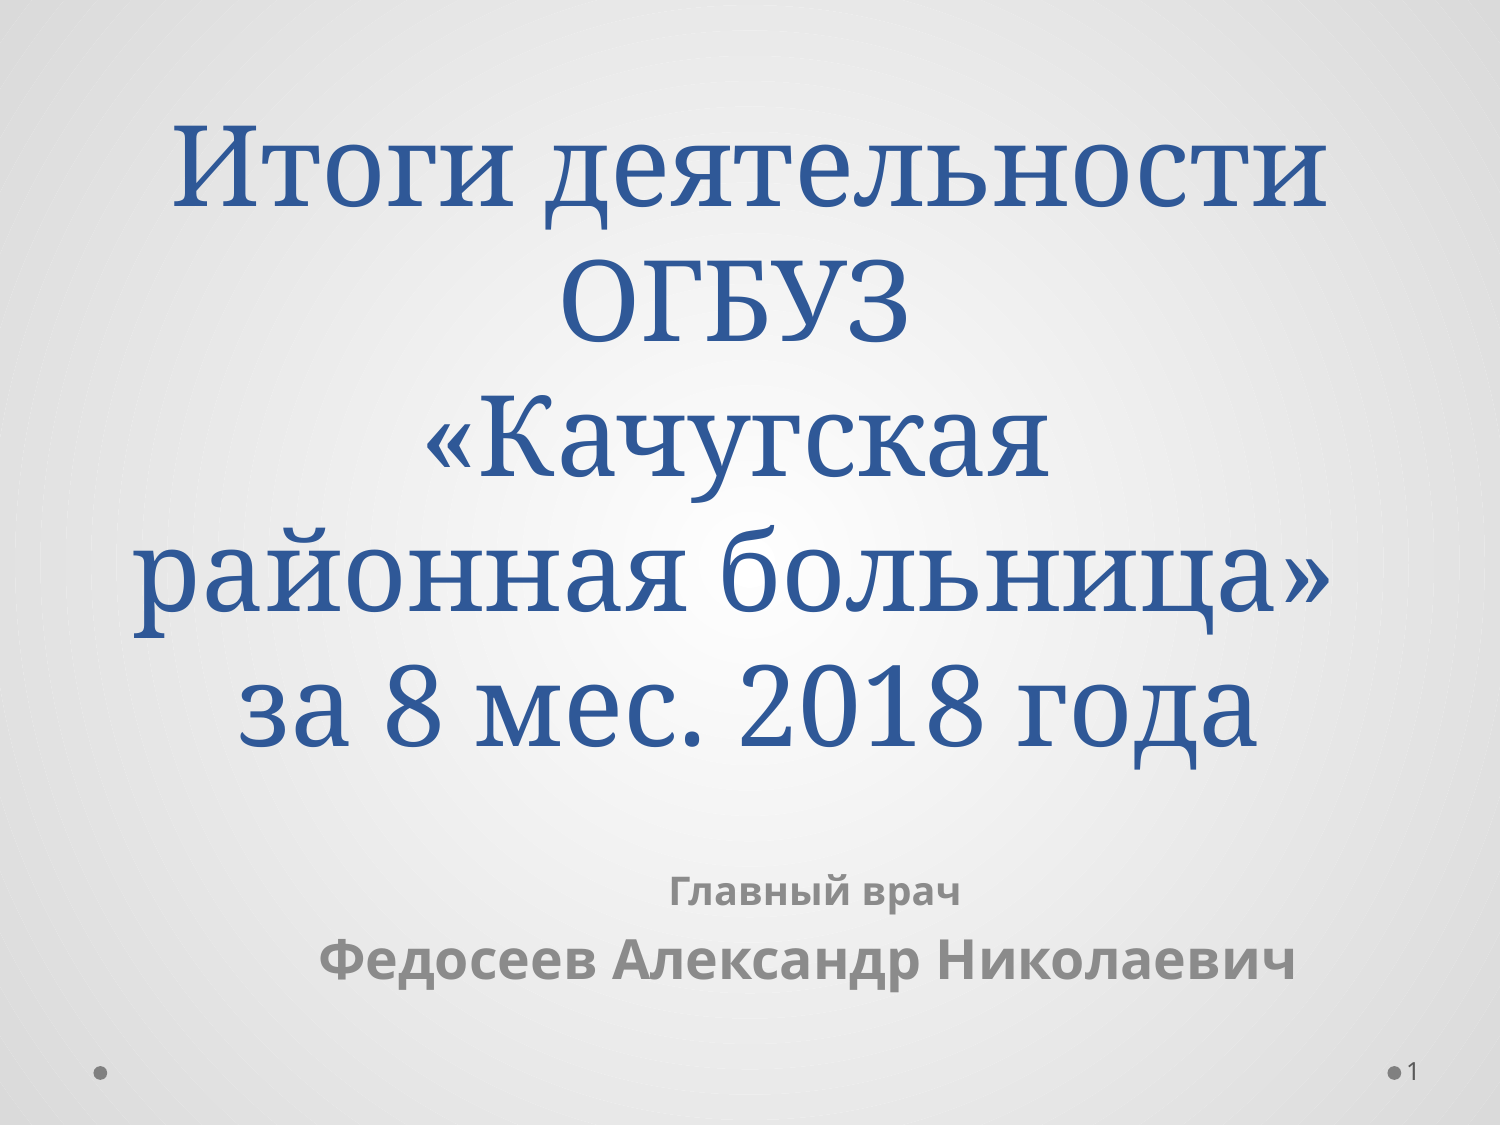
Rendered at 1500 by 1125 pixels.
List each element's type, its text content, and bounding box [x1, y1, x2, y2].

title Итоги деятельности ОГБУЗ «Качугская районная больница» за 8 мес. 2018 года [112, 373, 1388, 777]
slide_number 1 [1401, 1042, 1494, 1103]
subtitle Главный врач Федосеев Александр Николаевич [218, 857, 1341, 1059]
